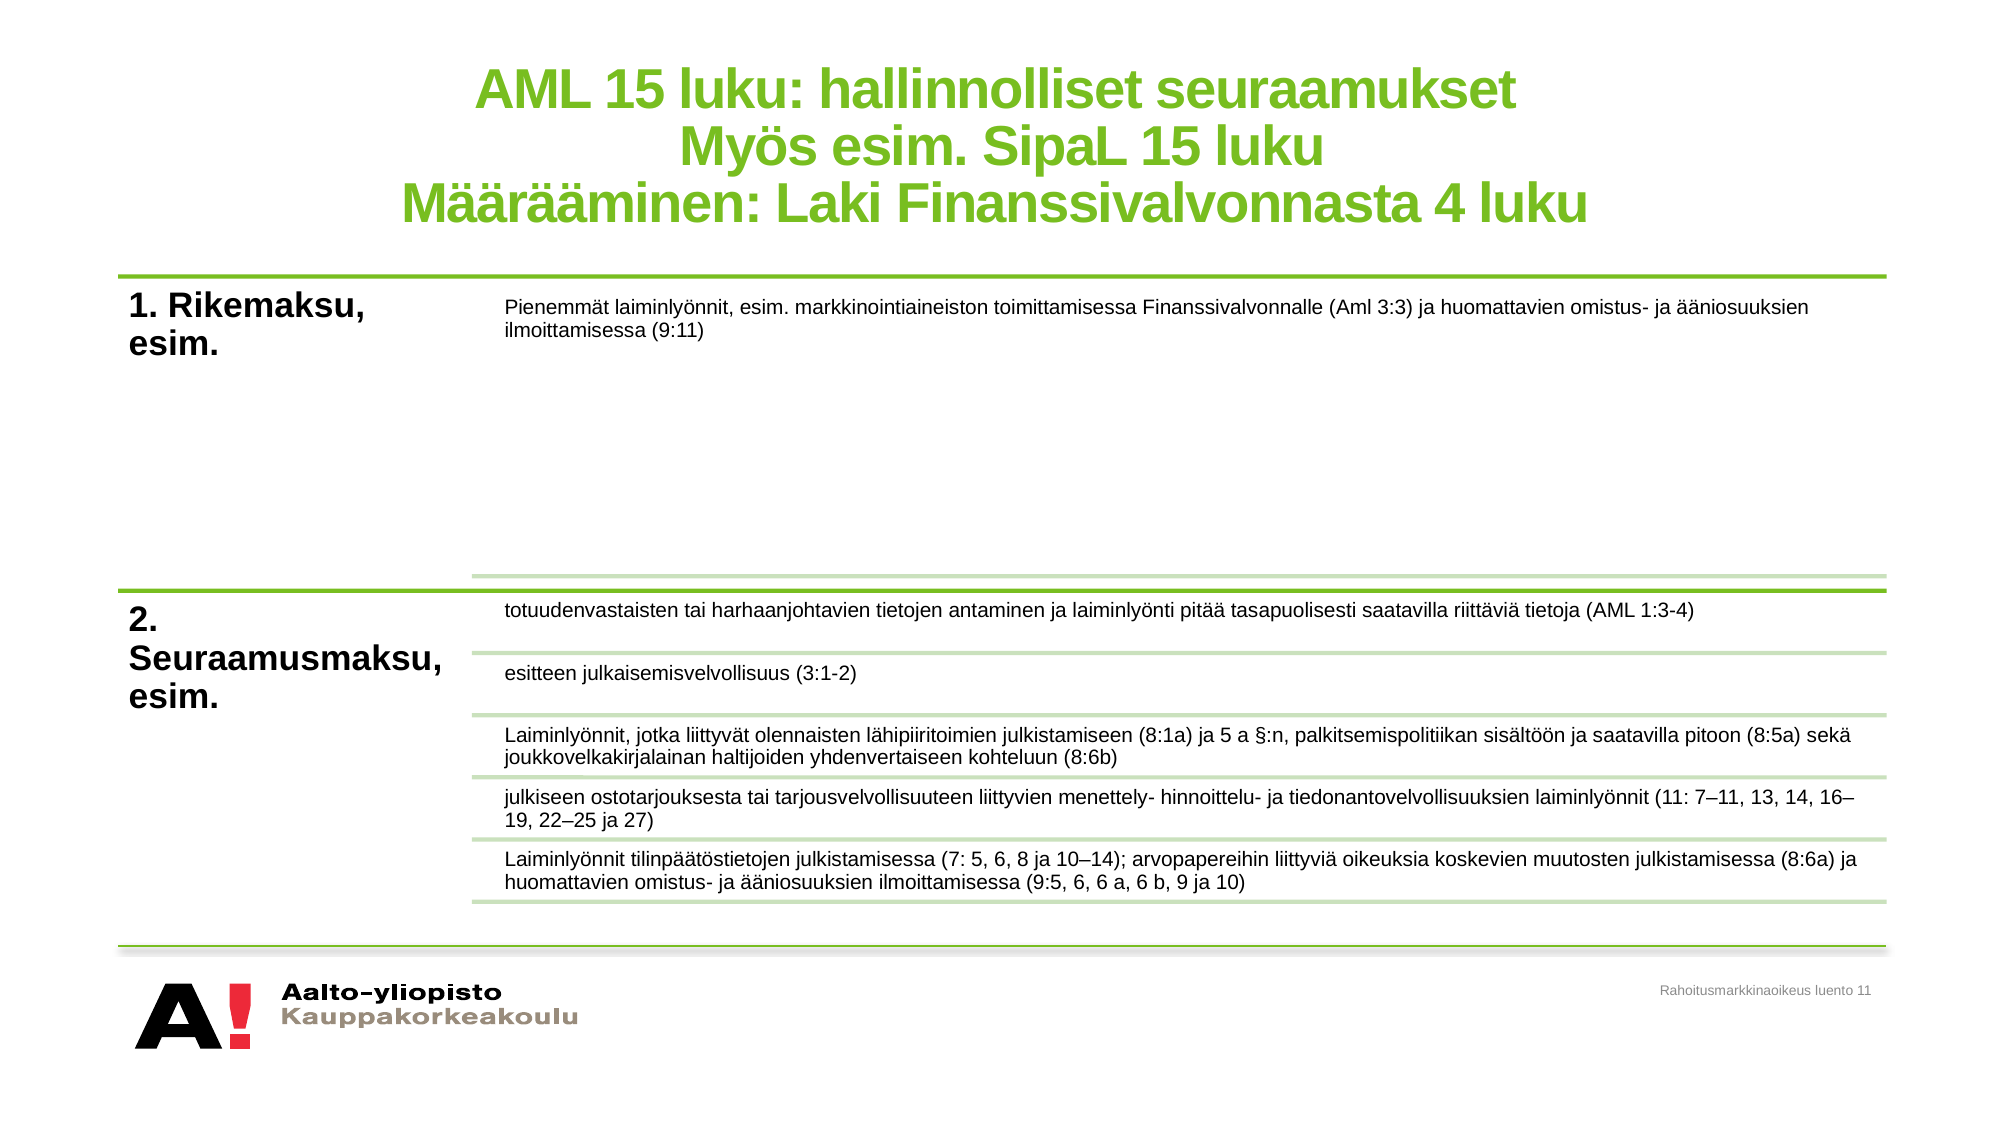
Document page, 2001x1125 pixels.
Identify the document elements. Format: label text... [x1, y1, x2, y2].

footer Rahoitusmarkkinaoikeus luento 11 [1080, 976, 1873, 1003]
title AML 15 luku: hallinnolliset seuraamukset Myös esim. SipaL 15 luku Määrääminen: Laki Finanssivalvonnasta 4 luku [118, 62, 1887, 259]
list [117, 276, 1887, 906]
